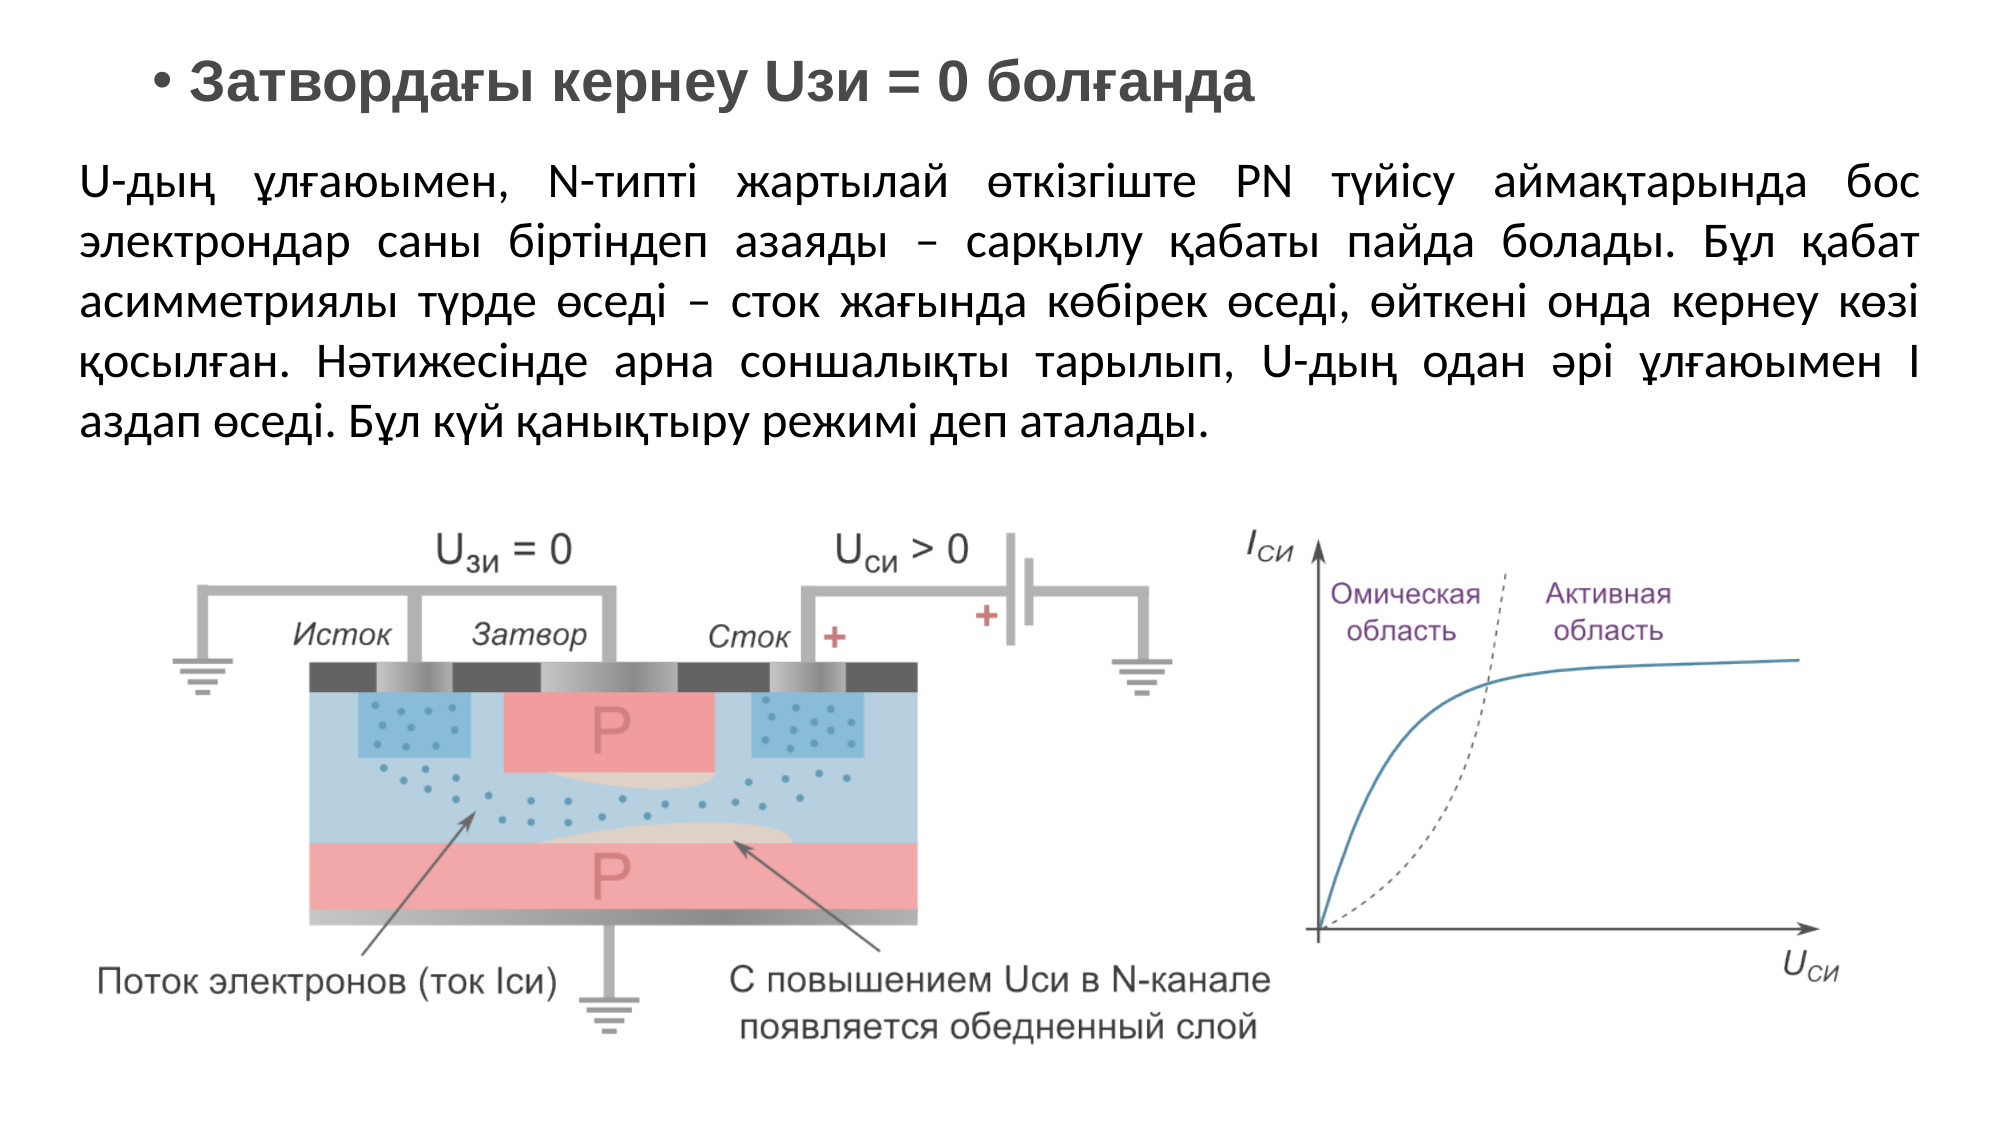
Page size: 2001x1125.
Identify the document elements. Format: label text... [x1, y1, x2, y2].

text_box U-дың ұлғаюымен, N-типті жартылай өткізгіште PN түйісу аймақтарында бос электрондар саны біртіндеп азаяды – сарқылу қабаты пайда болады. Бұл қабат асимметриялы түрде өседі – сток жағында көбірек өседі, өйткені онда кернеу көзі қосылған. Нәтижесінде арна соншалықты тарылып, U-дың одан әрі ұлғаюымен I аздап өседі. Бұл күй қанықтыру режимі деп аталады. [64, 139, 1936, 515]
picture [91, 421, 1909, 1110]
list Затвордағы кернеу Uзи = 0 болғанда [137, 43, 1863, 139]
